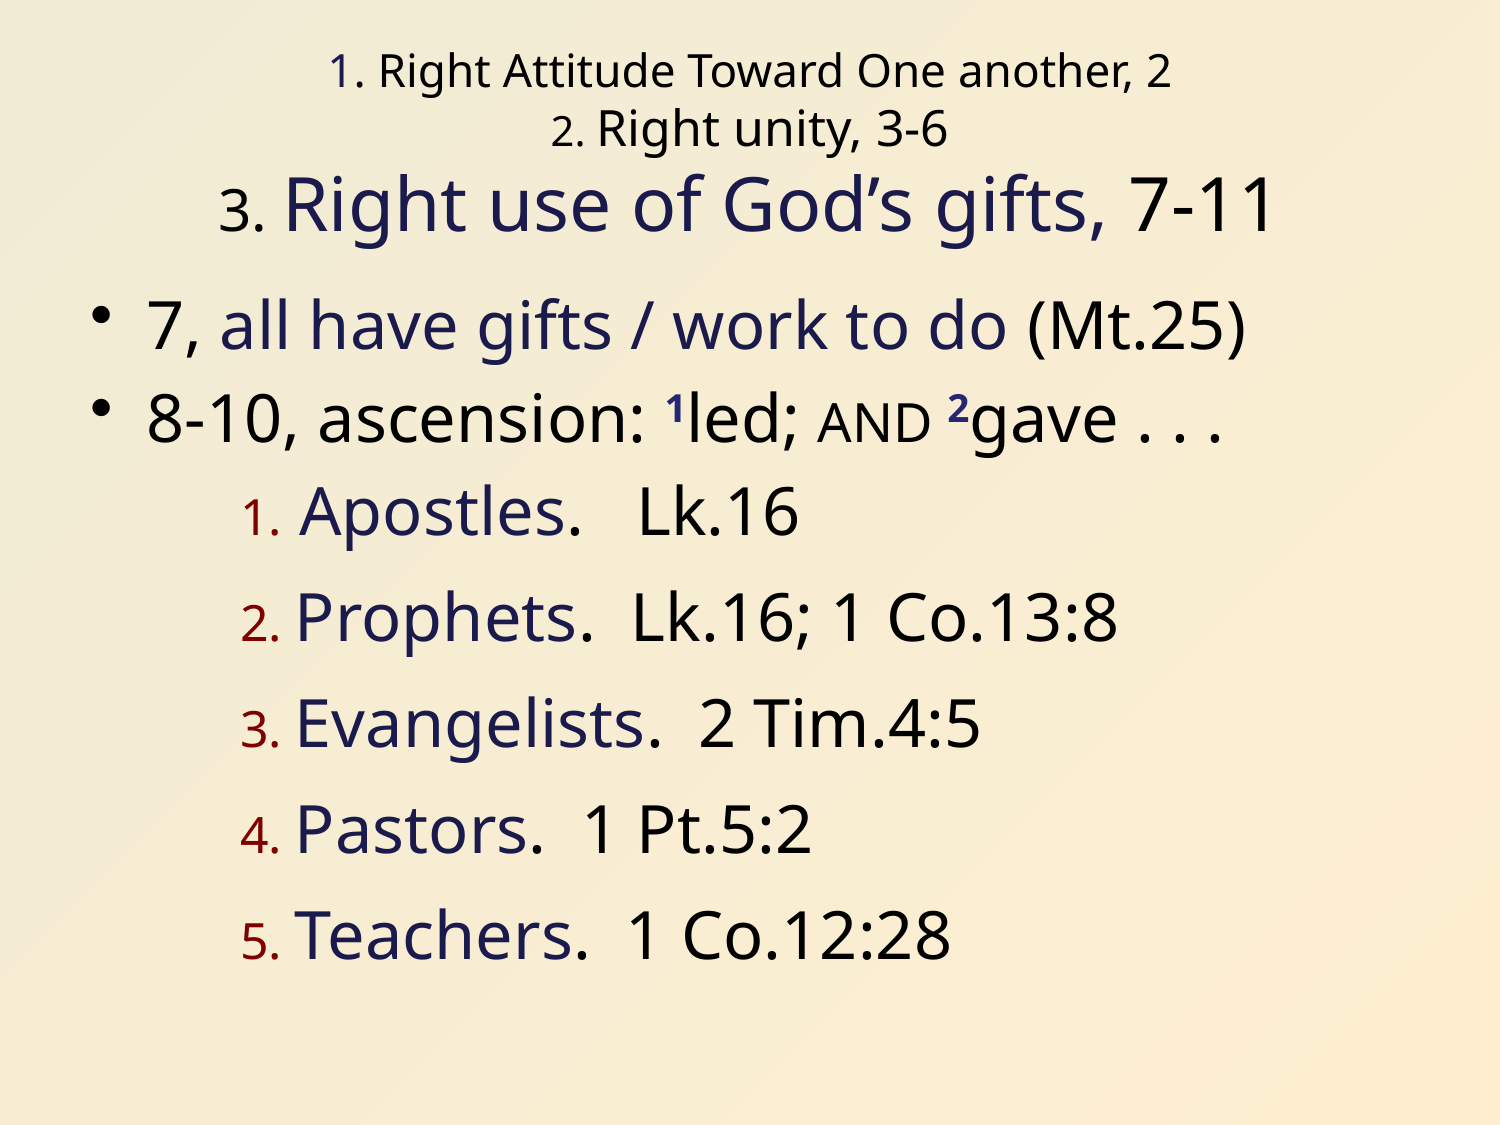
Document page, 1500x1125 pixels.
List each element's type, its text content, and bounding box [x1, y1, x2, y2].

list 7, all have gifts / work to do (Mt.25) 8-10, ascension: 1led; AND 2gave . . . 1. Apostles. Lk.16 2. Prophets. Lk.16; 1 Co.13:8 3. Evangelists. 2 Tim.4:5 4. Pastors. 1 Pt.5:2 5. Teachers. 1 Co.12:28 [75, 275, 1425, 1050]
title 1. Right Attitude Toward One another, 2 2. Right unity, 3-6 3. Right use of God’s gifts, 7-11 [75, 12, 1425, 275]
